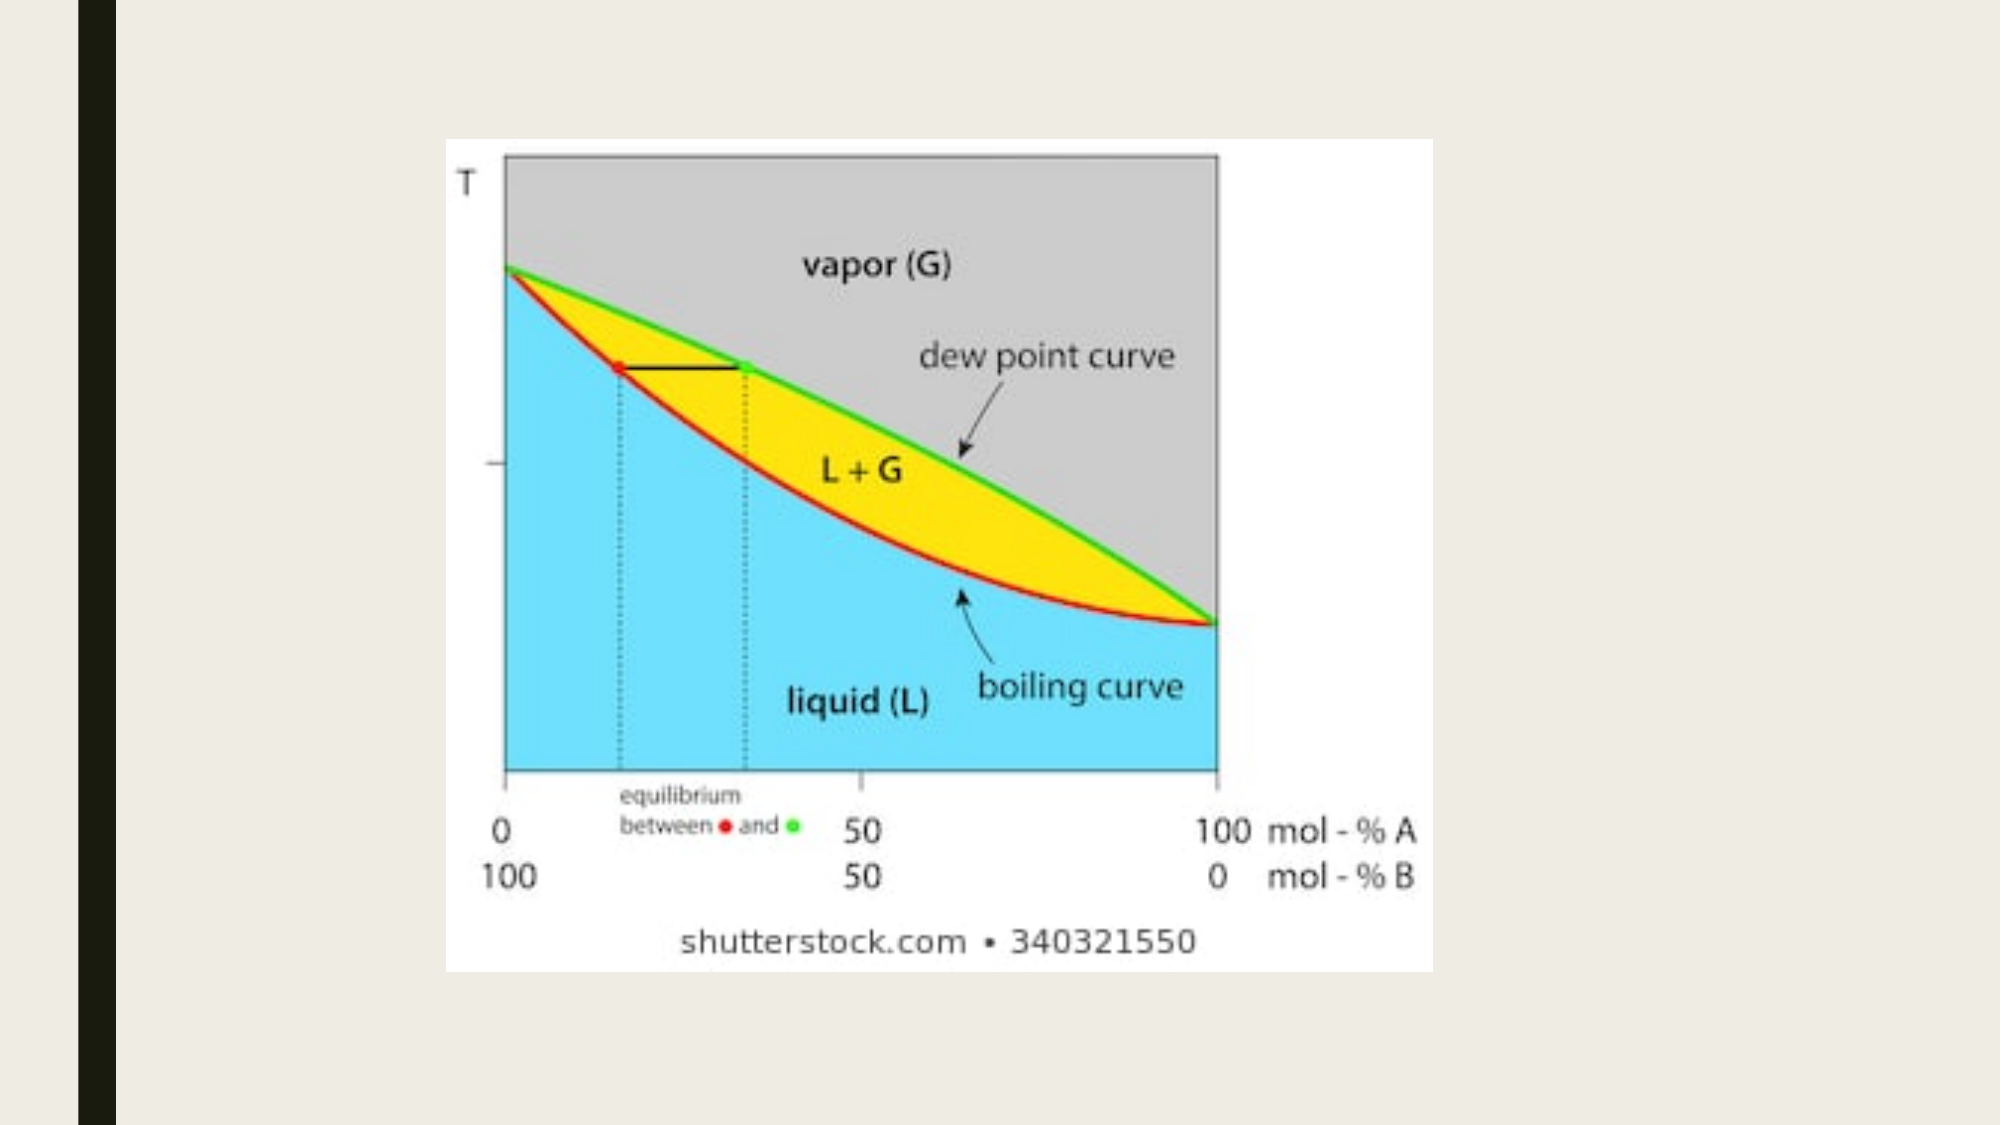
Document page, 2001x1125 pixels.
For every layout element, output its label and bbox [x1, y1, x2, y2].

picture [446, 139, 1433, 972]
